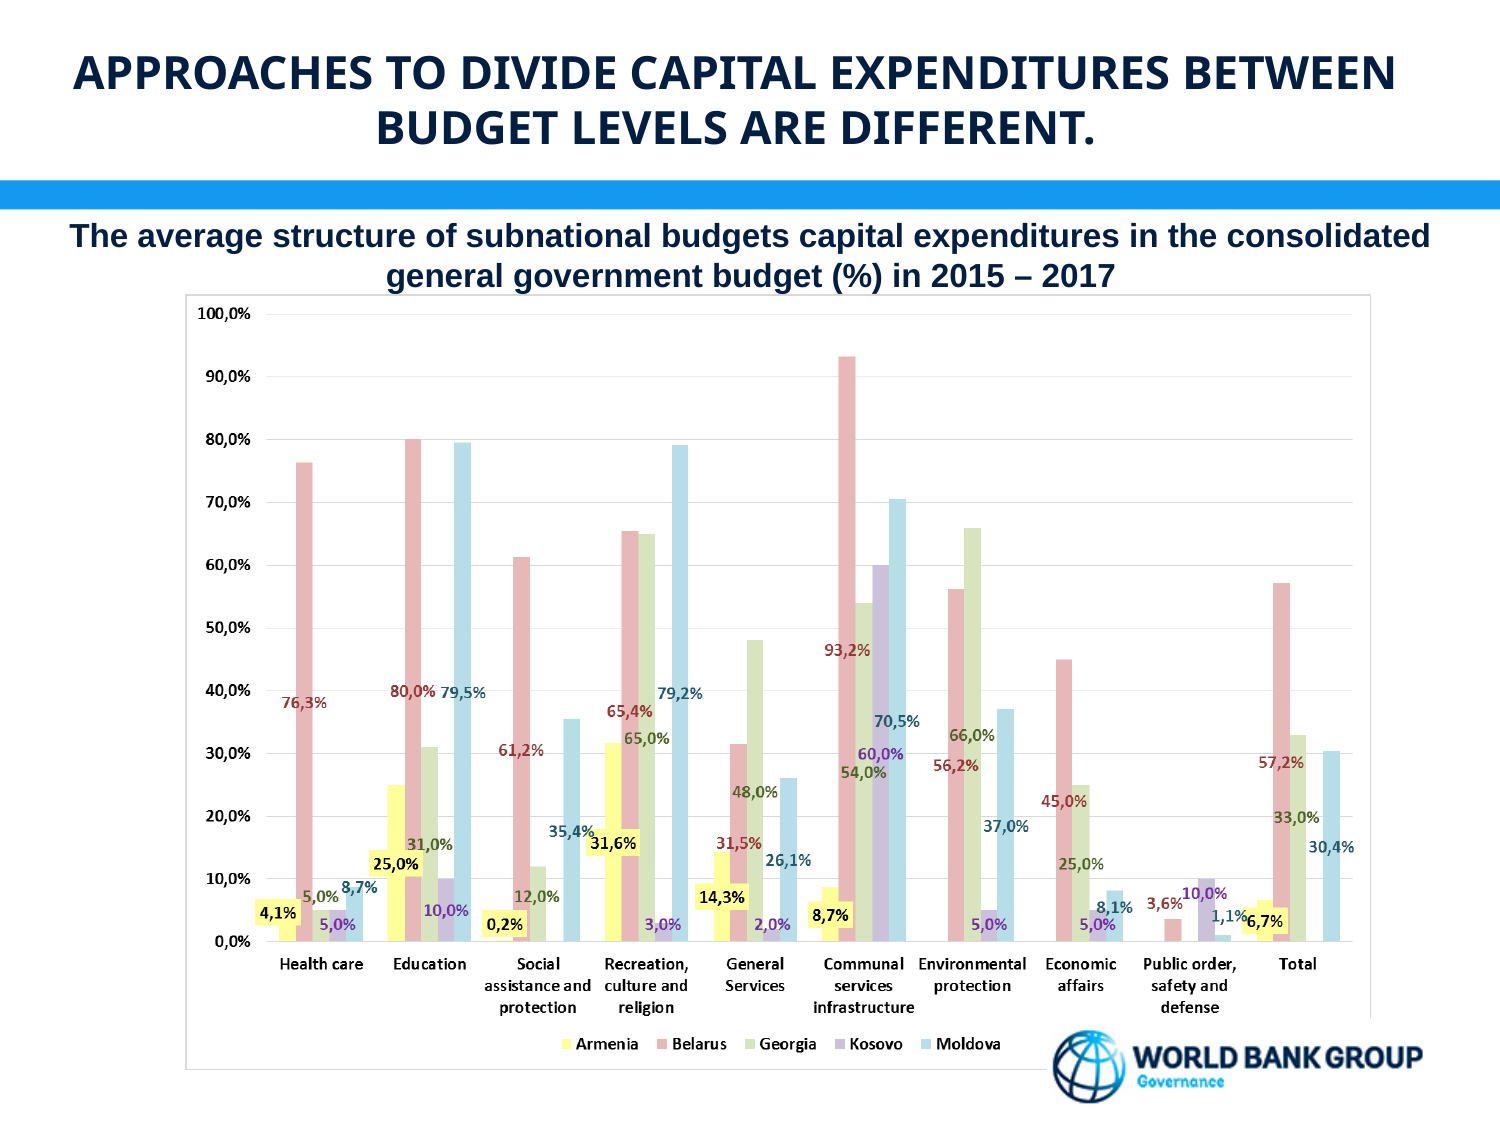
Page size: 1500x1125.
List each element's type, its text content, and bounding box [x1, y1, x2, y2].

picture [185, 294, 1437, 1113]
text_box The average structure of subnational budgets capital expenditures in the consolidated general government budget (%) in 2015 – 2017 [55, 214, 1447, 316]
title approaches to divide capital expenditures between budget levels are different. [55, 29, 1416, 155]
